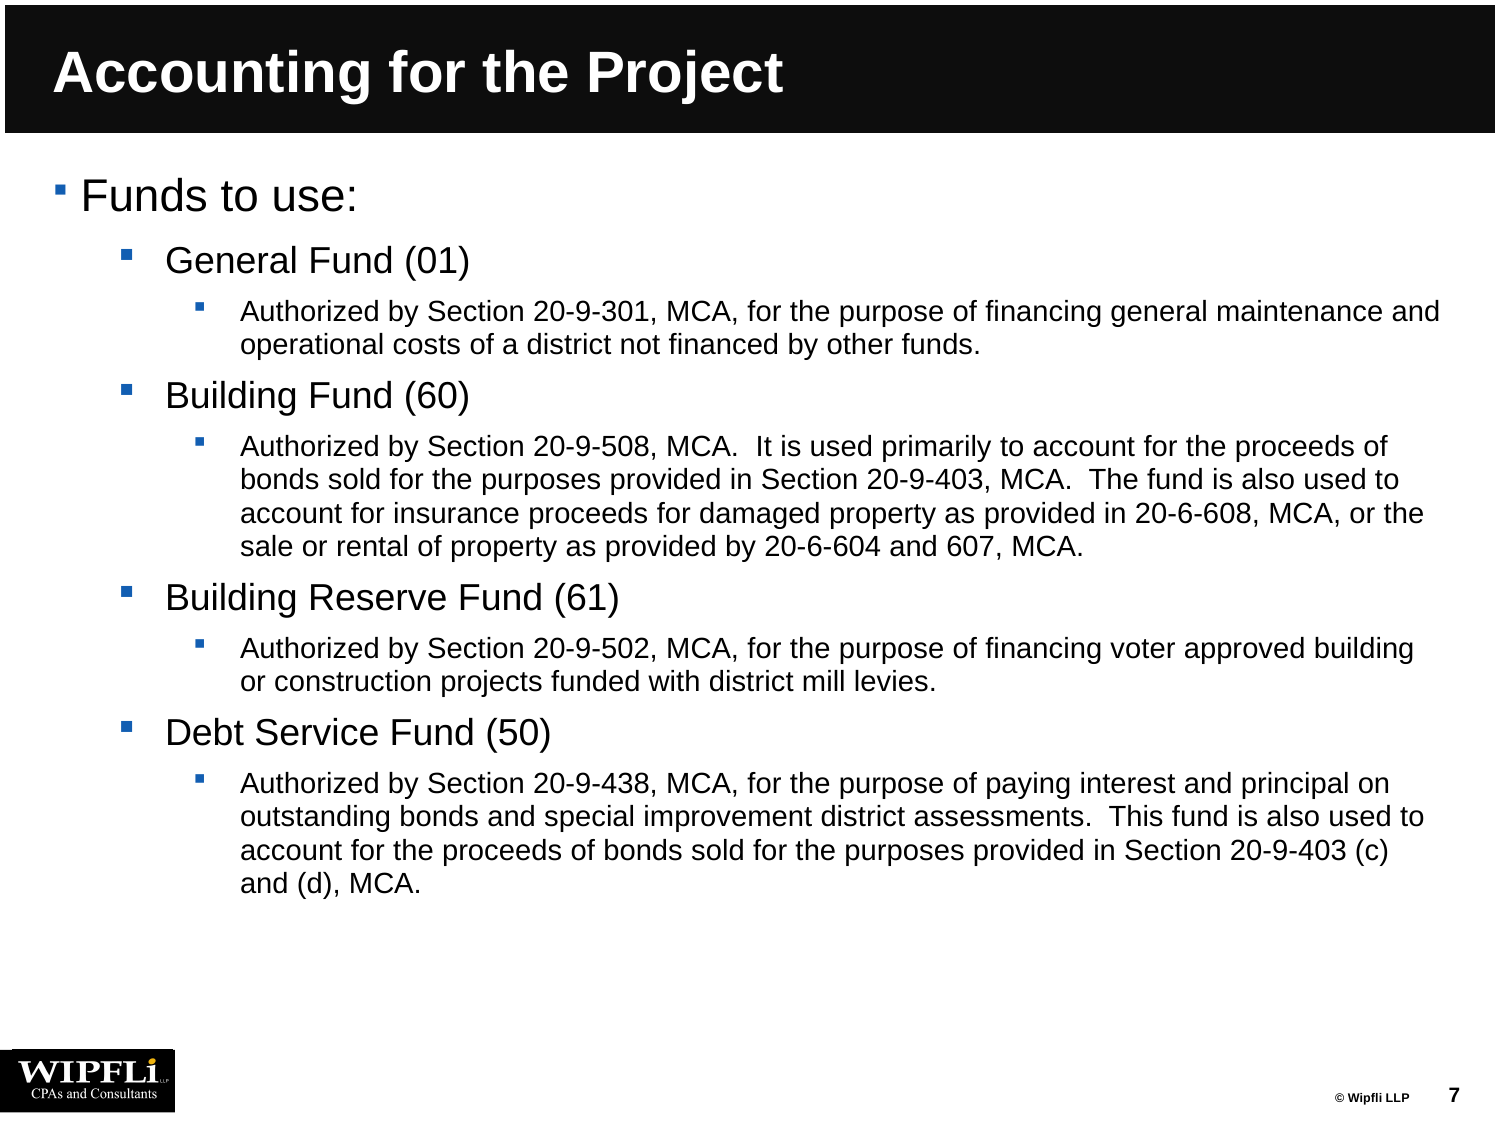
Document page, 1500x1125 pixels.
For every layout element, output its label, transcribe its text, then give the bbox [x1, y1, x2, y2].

title Accounting for the Project [37, 24, 1463, 113]
slide_number 7 [1395, 1070, 1480, 1117]
list Funds to use: General Fund (01) Authorized by Section 20-9-301, MCA, for the purpose of financing general maintenance and operational costs of a district not financed by other funds. Building Fund (60) Authorized by Section 20-9-508, MCA. It is used primarily to account for the proceeds of bonds sold for the purposes provided in Section 20-9-403, MCA. The fund is also used to account for insurance proceeds for damaged property as provided in 20-6-608, MCA, or the sale or rental of property as provided by 20-6-604 and 607, MCA. Building Reserve Fund (61) Authorized by Section 20-9-502, MCA, for the purpose of financing voter approved building or construction projects funded with district mill levies. Debt Service Fund (50) Authorized by Section 20-9-438, MCA, for the purpose of paying interest and principal on outstanding bonds and special improvement district assessments. This fund is also used to account for the proceeds of bonds sold for the purposes provided in Section 20-9-403 (c) and (d), MCA. [37, 162, 1463, 975]
picture [12, 1049, 173, 1108]
